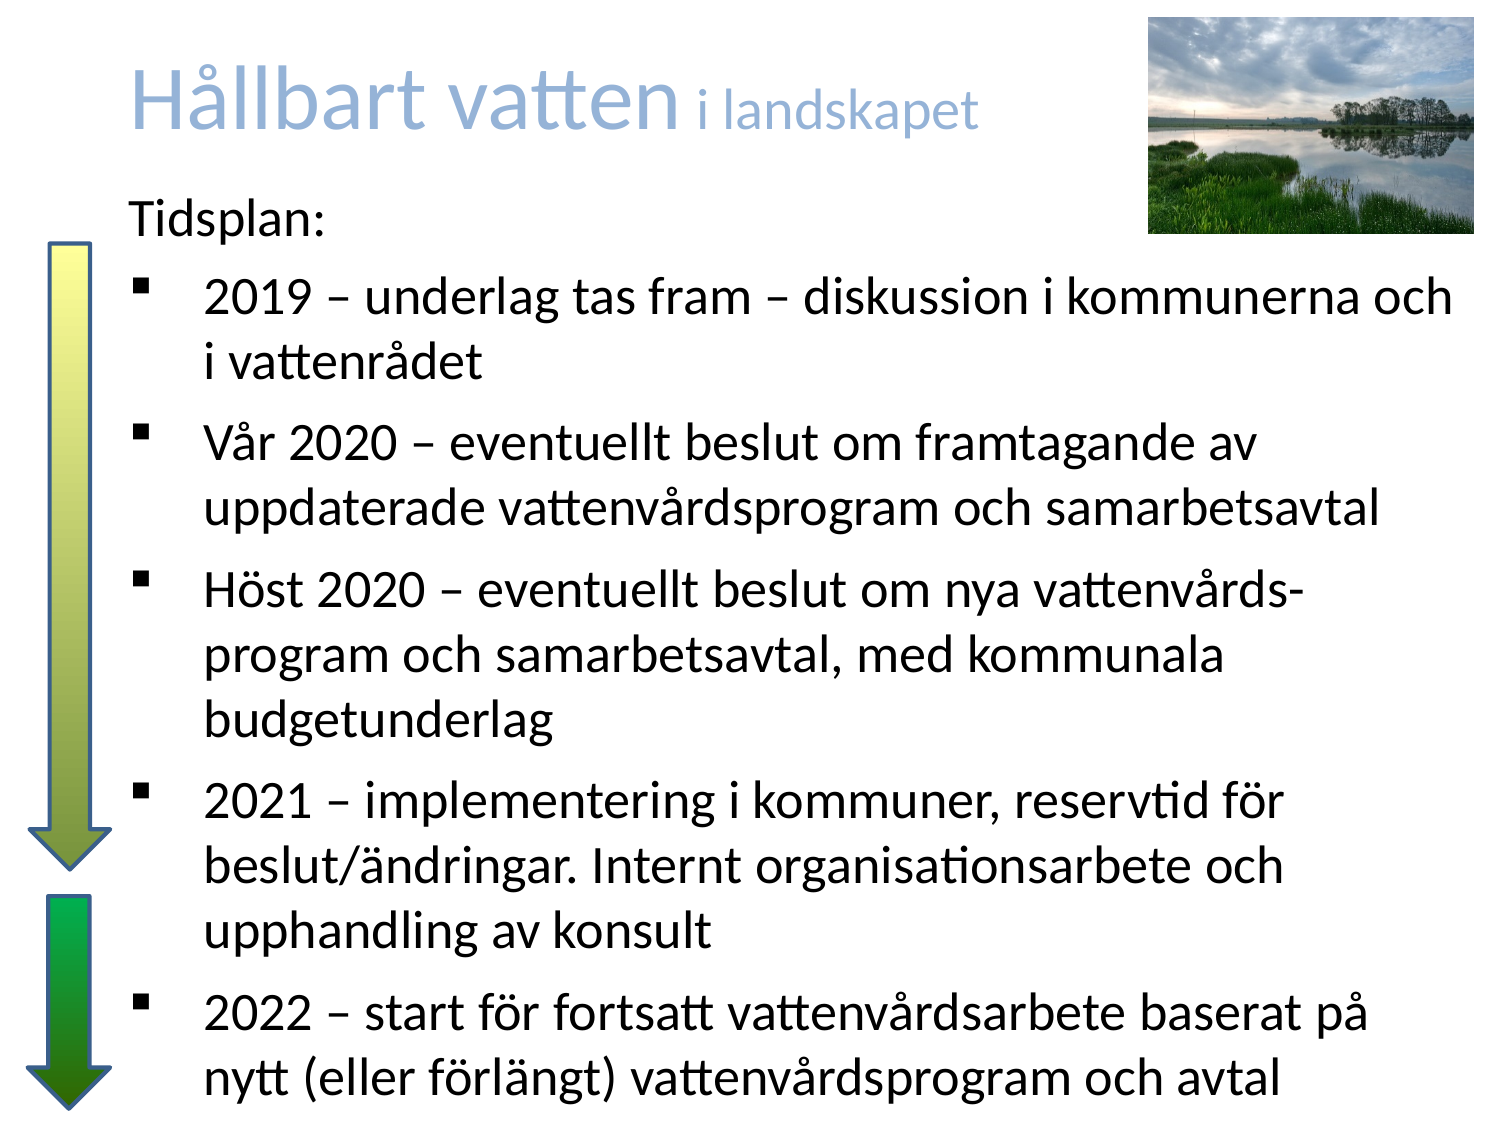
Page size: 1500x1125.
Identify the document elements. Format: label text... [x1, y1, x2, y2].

text_box [25, 894, 113, 1111]
text_box [27, 241, 113, 872]
picture [1148, 17, 1474, 235]
text_box Hållbart vatten i landskapet [114, 30, 1143, 173]
text_box Tidsplan: 2019 – underlag tas fram – diskussion i kommunerna och i vattenrådet Vår 2020 – eventuellt beslut om framtagande av uppdaterade vattenvårdsprogram och samarbetsavtal Höst 2020 – eventuellt beslut om nya vattenvårds-program och samarbetsavtal, med kommunala budgetunderlag 2021 – implementering i kommuner, reservtid för beslut/ändringar. Internt organisationsarbete och upphandling av konsult 2022 – start för fortsatt vattenvårdsarbete baserat på nytt (eller förlängt) vattenvårdsprogram och avtal [113, 175, 1477, 1114]
